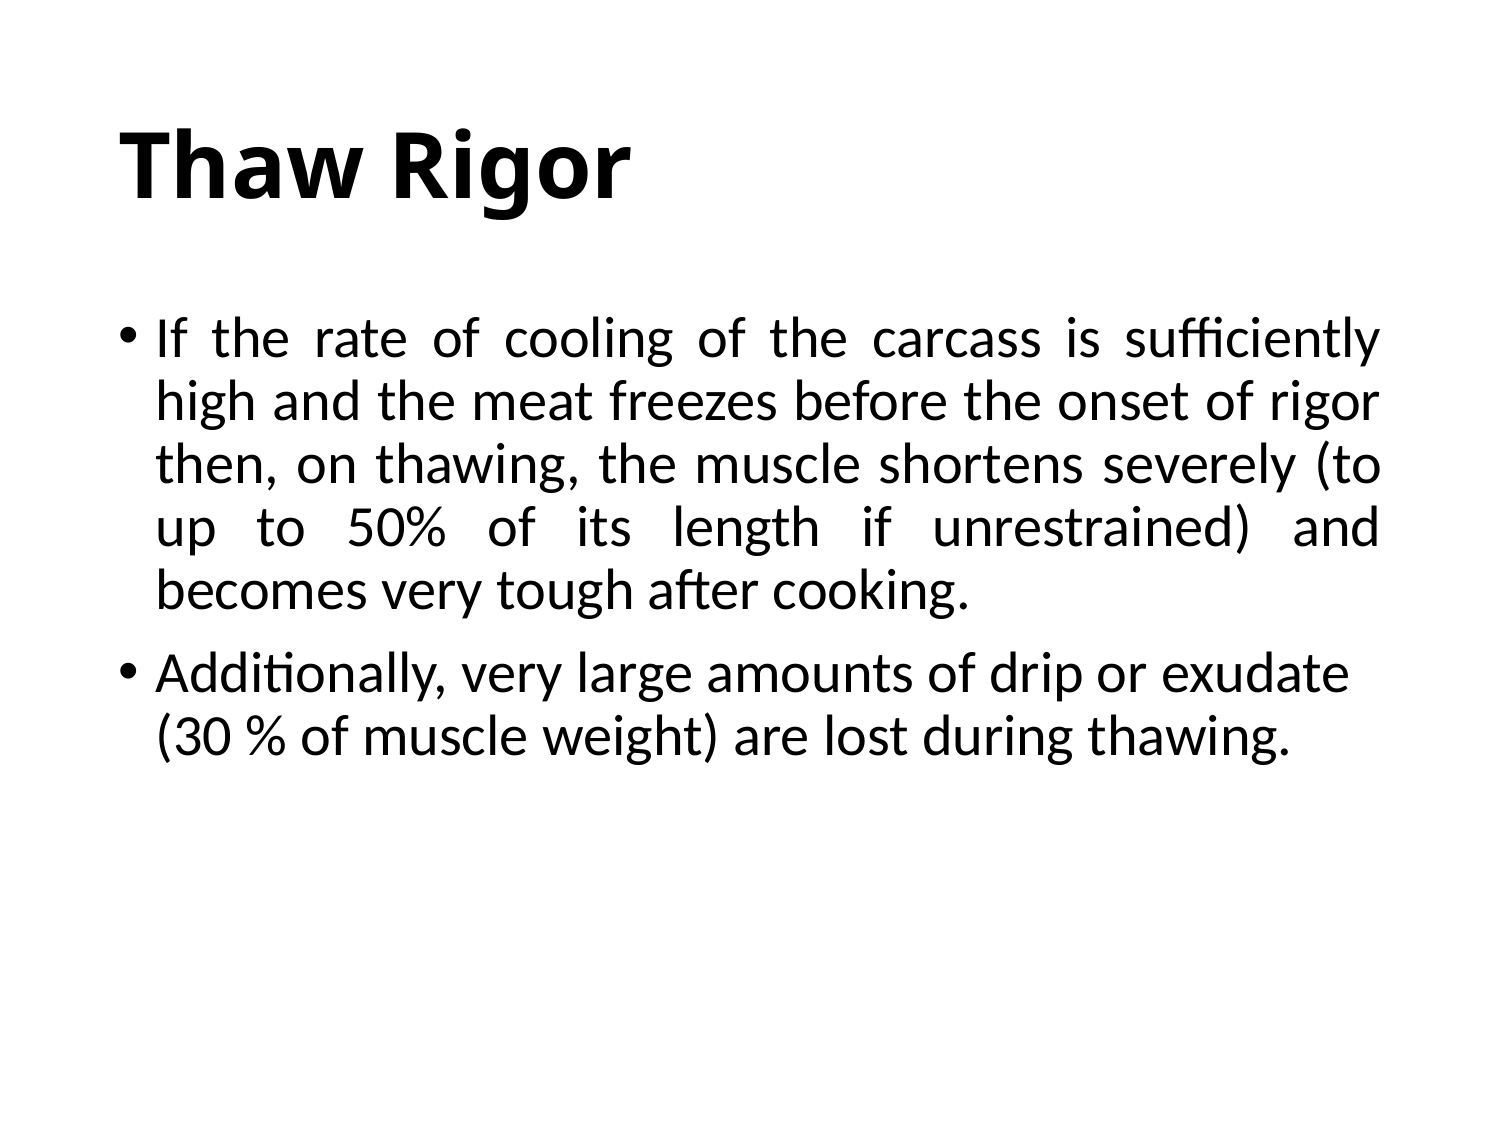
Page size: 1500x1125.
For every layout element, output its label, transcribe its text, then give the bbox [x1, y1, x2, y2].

list If the rate of cooling of the carcass is sufficiently high and the meat freezes before the onset of rigor then, on thawing, the muscle shortens severely (to up to 50% of its length if unrestrained) and becomes very tough after cooking. Additionally, very large amounts of drip or exudate (30 % of muscle weight) are lost during thawing. [103, 299, 1397, 1014]
title Thaw Rigor [103, 59, 1397, 278]
